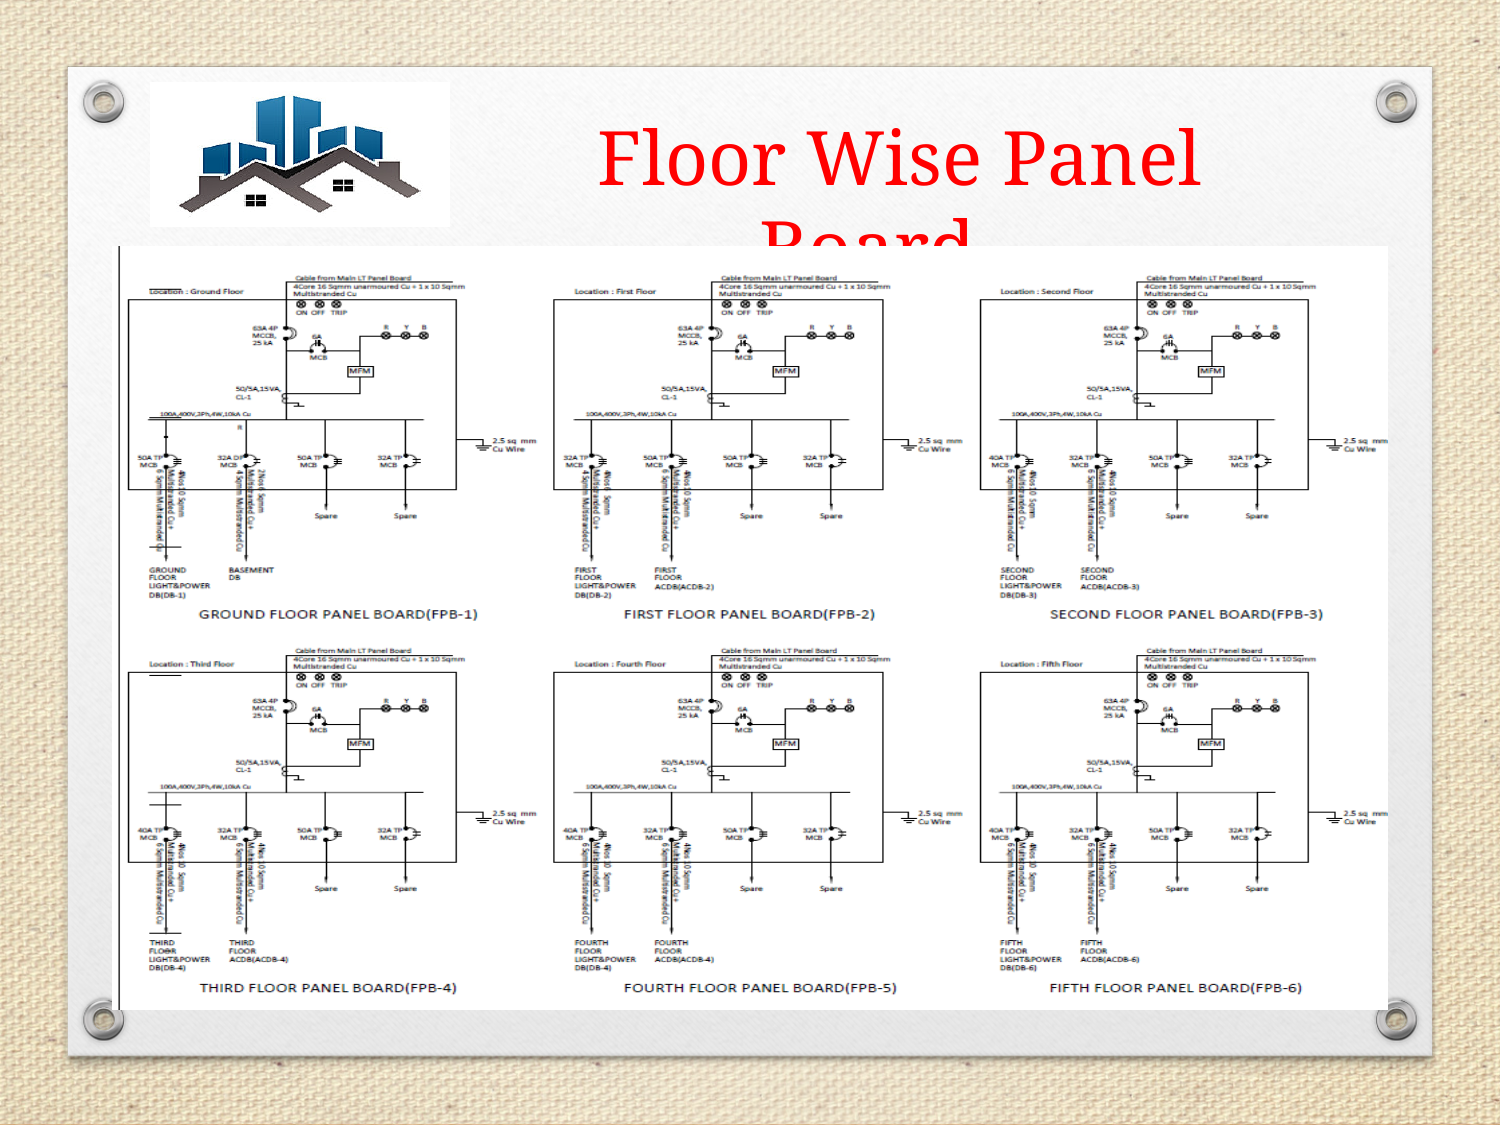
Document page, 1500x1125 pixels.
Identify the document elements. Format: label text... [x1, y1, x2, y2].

picture [0, 0, 1500, 1125]
text_box Floor Wise Panel Board… [449, 102, 1350, 246]
